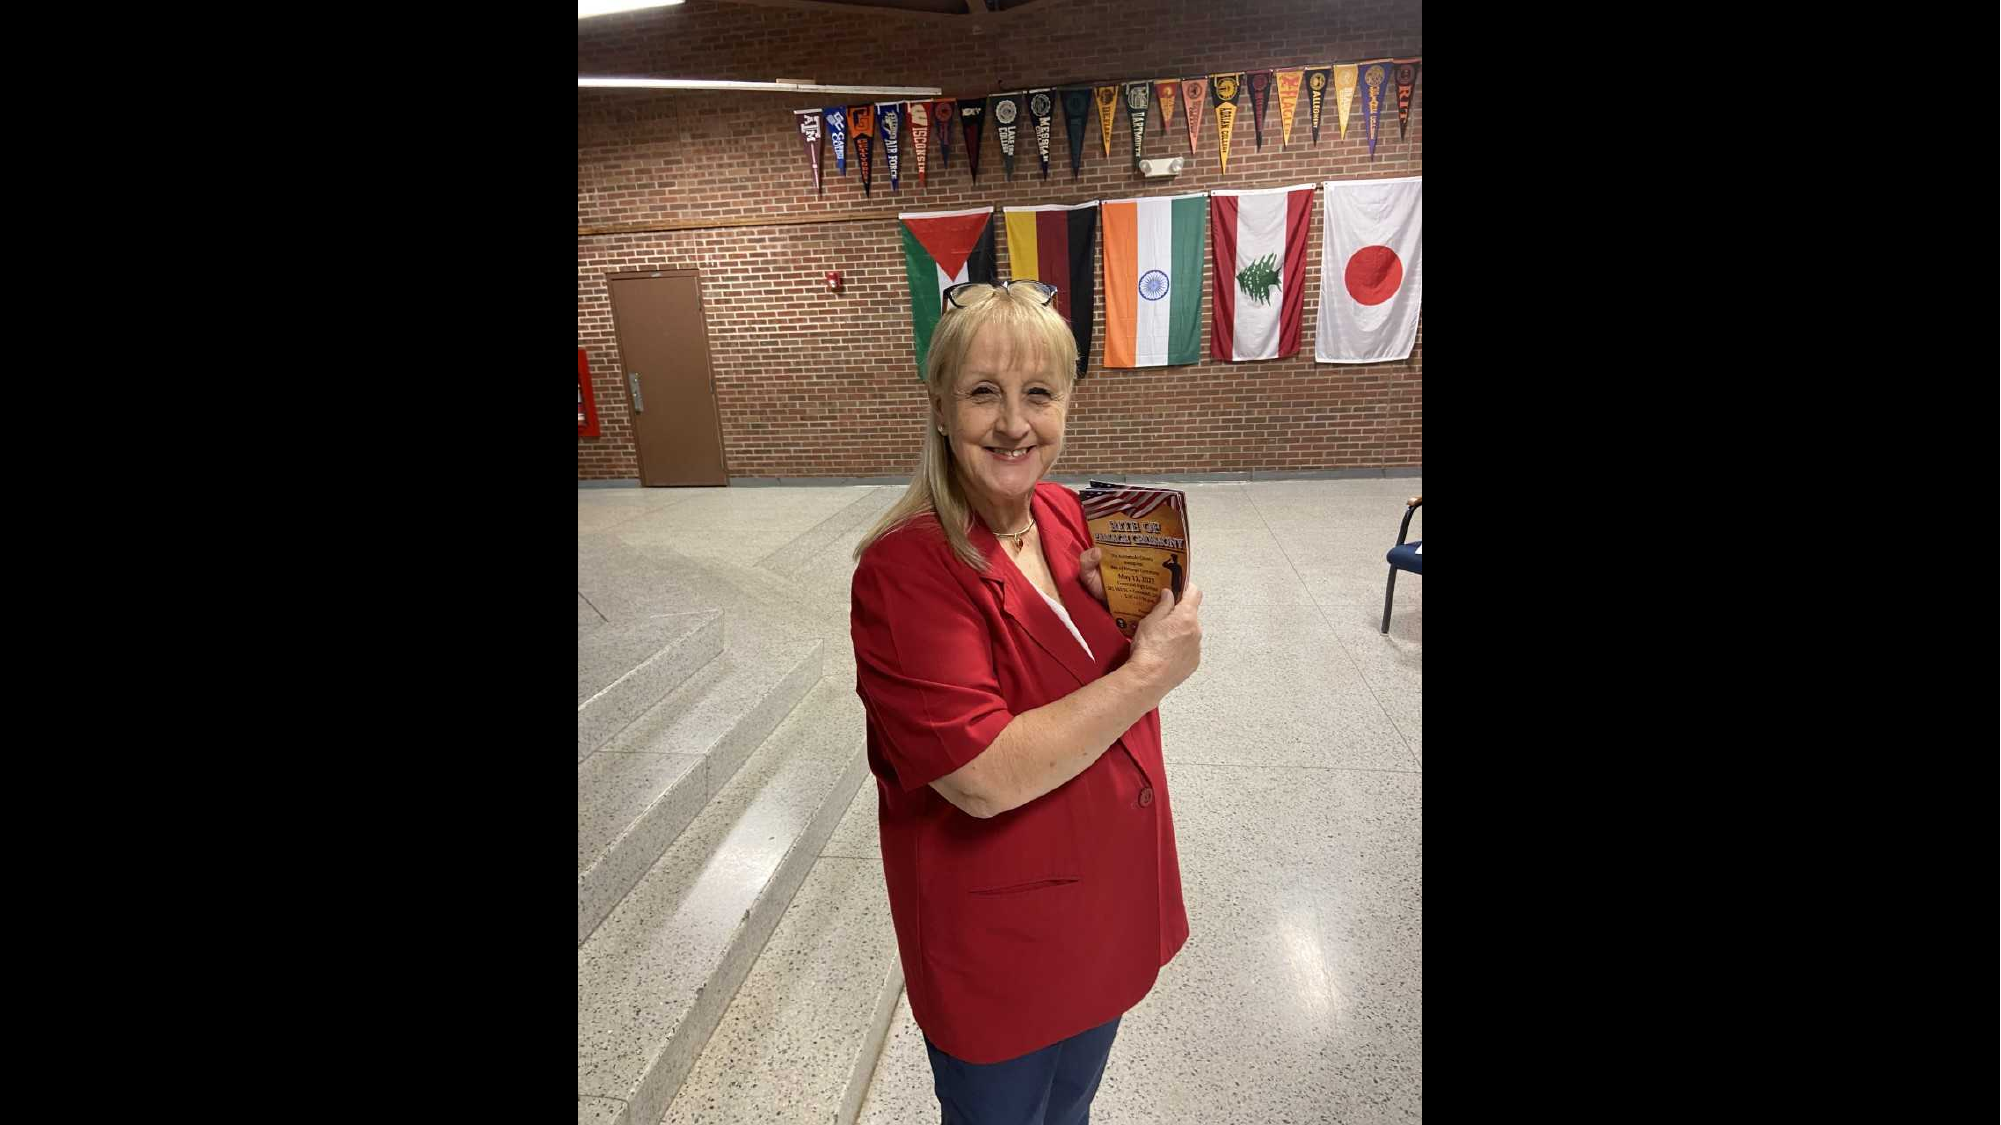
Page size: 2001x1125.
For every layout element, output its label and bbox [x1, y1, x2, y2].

picture [578, 0, 1422, 1125]
